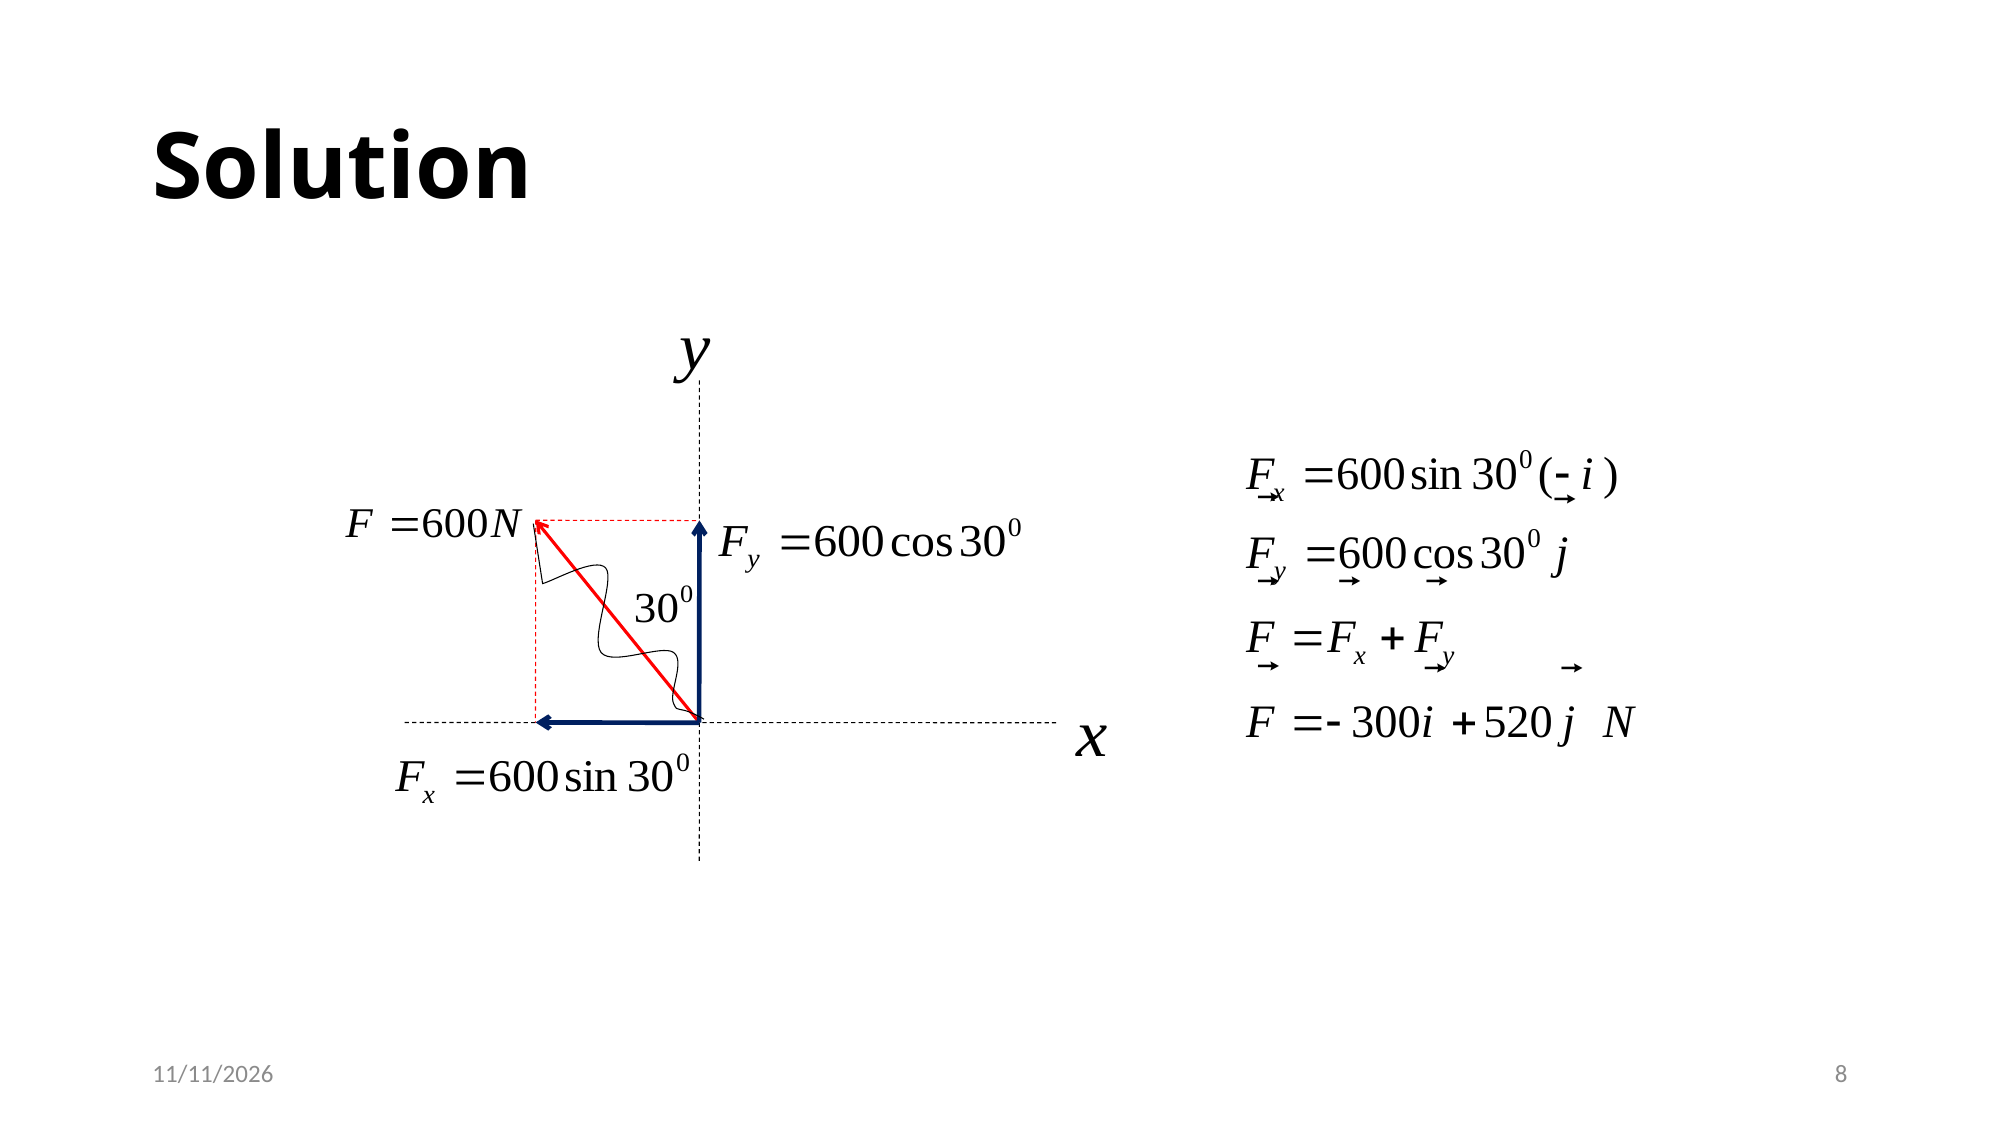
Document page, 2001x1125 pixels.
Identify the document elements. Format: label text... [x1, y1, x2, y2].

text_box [1237, 437, 1648, 756]
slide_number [137, 1042, 588, 1103]
title Solution [137, 59, 1863, 278]
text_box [337, 324, 1122, 863]
slide_number 8 [1412, 1042, 1863, 1103]
